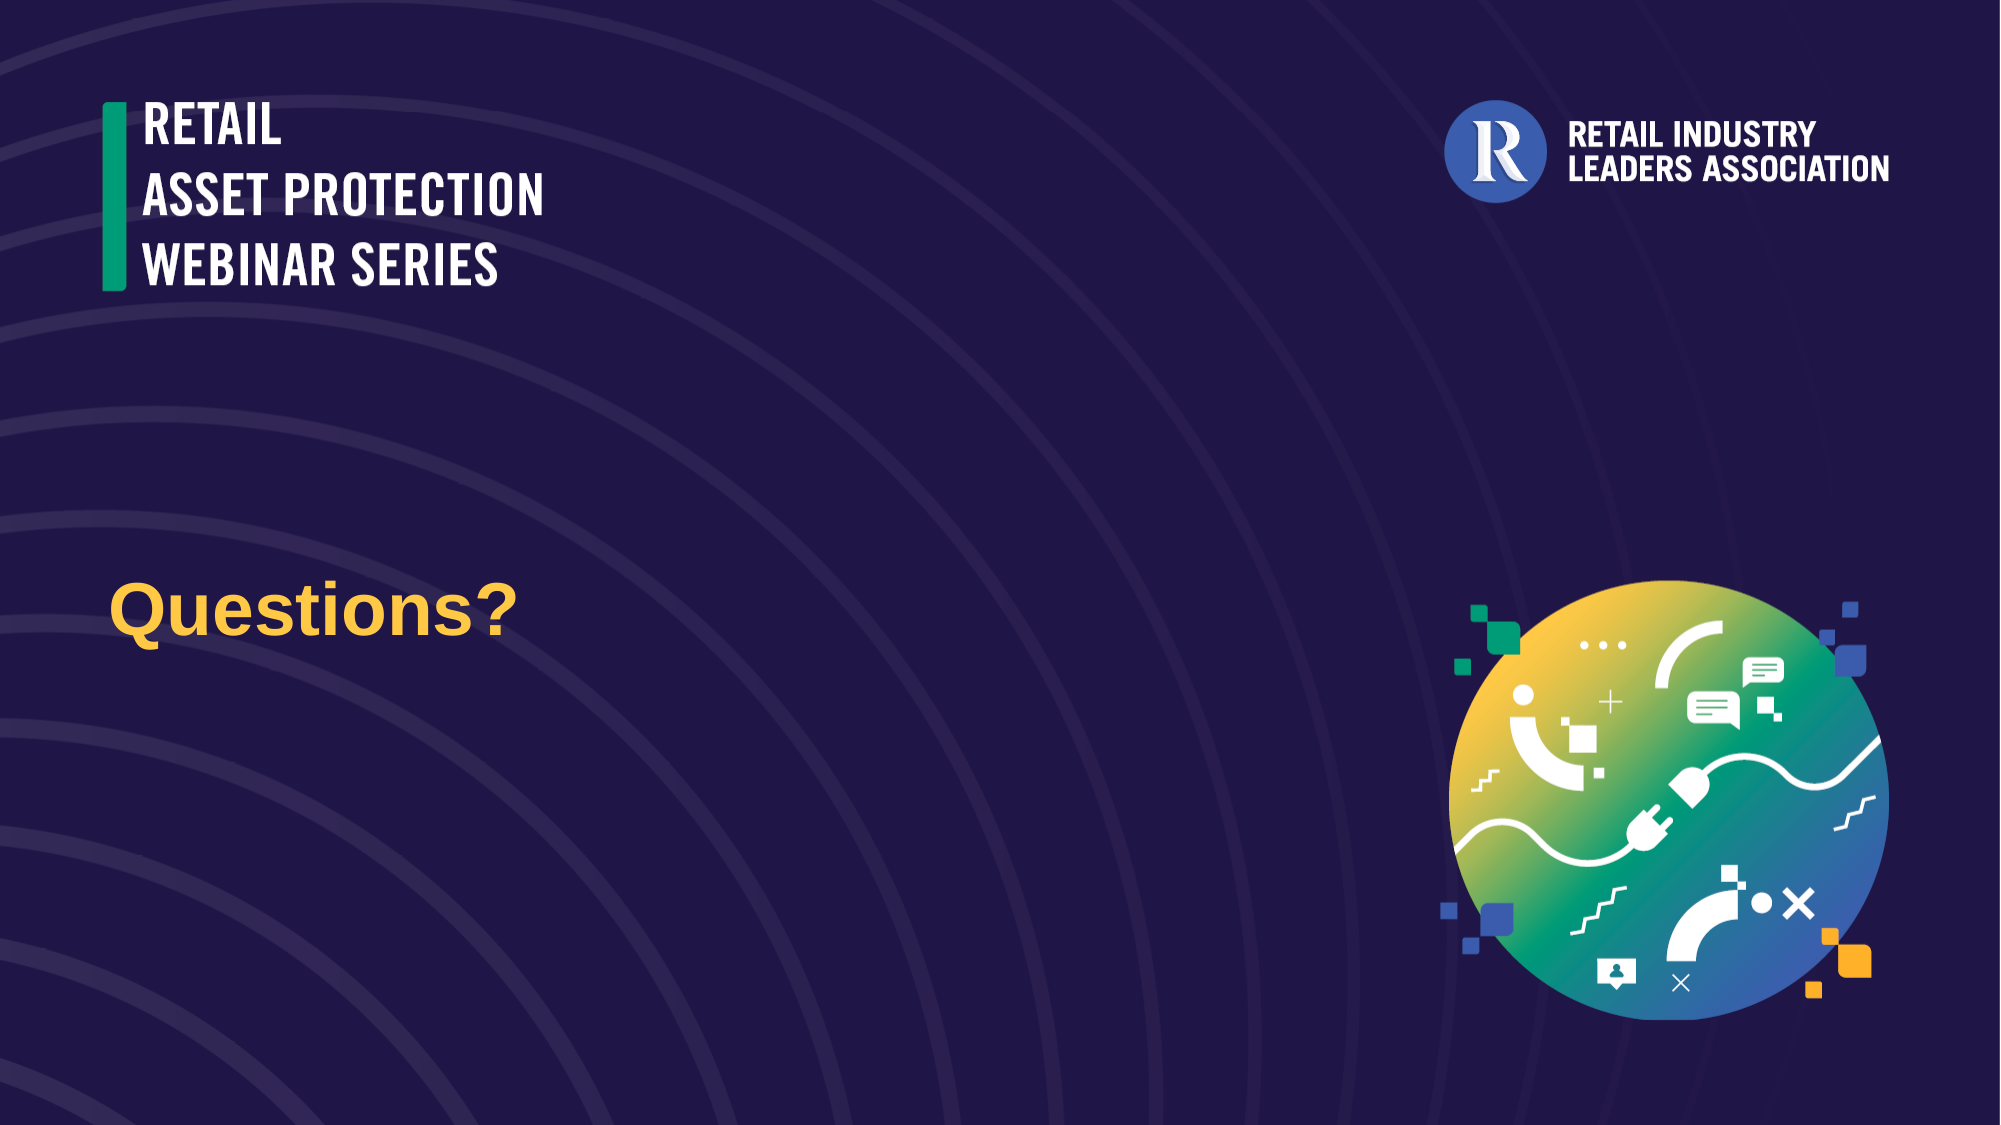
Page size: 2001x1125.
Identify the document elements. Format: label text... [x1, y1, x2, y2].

title Questions? [93, 472, 1160, 750]
picture [0, 0, 2000, 1125]
